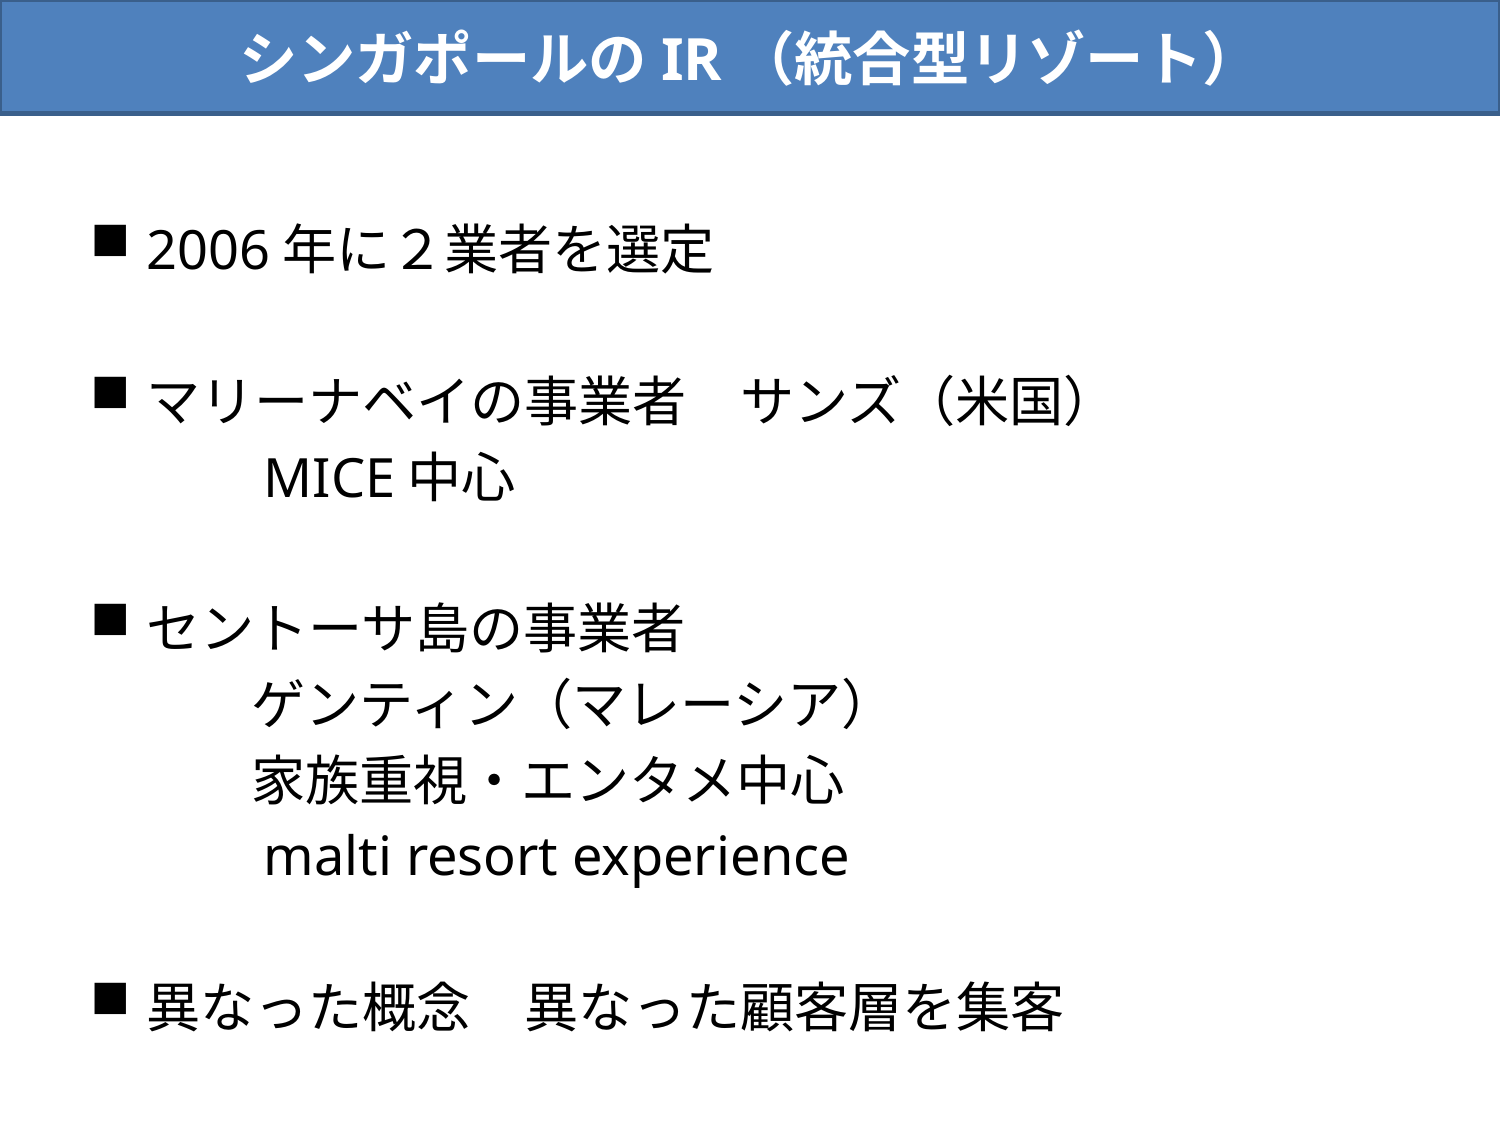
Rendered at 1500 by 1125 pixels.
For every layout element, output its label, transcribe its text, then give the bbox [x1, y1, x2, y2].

text_box シンガポールのIR（統合型リゾート） [0, 0, 1500, 116]
list 2006年に２業者を選定 マリーナベイの事業者 サンズ（米国） MICE中心 セントーサ島の事業者 ゲンティン（マレーシア） 家族重視・エンタメ中心 malti resort experience 異なった概念 異なった顧客層を集客 [75, 208, 1425, 1047]
